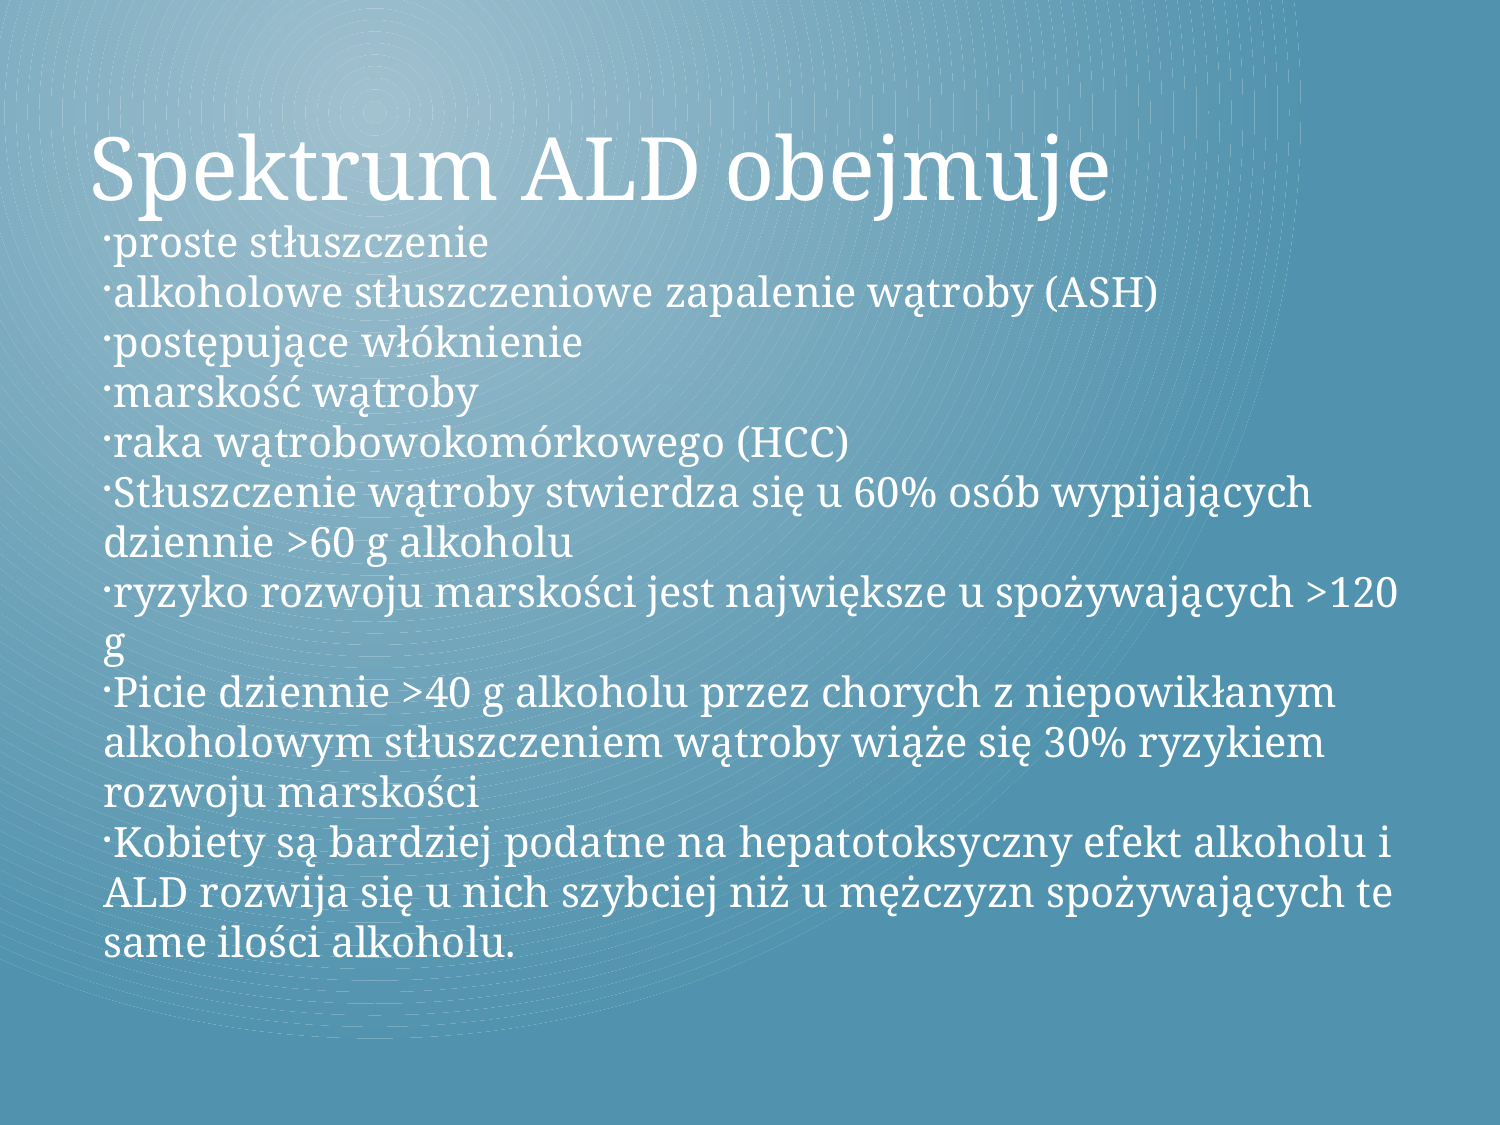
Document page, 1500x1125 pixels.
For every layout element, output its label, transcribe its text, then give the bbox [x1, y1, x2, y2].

text_box proste stłuszczenie alkoholowe stłuszczeniowe zapalenie wątroby (ASH) postępujące włóknienie marskość wątroby raka wątrobowokomórkowego (HCC) Stłuszczenie wątroby stwierdza się u 60% osób wypijających dziennie >60 g alkoholu ryzyko rozwoju marskości jest największe u spożywających >120 g Picie dziennie >40 g alkoholu przez chorych z niepowikłanym alkoholowym stłuszczeniem wątroby wiąże się 30% ryzykiem rozwoju marskości Kobiety są bardziej podatne na hepatotoksyczny efekt alkoholu i ALD rozwija się u nich szybciej niż u mężczyzn spożywających te same ilości alkoholu. [88, 208, 1435, 1083]
text_box Spektrum ALD obejmuje [74, 24, 1425, 225]
